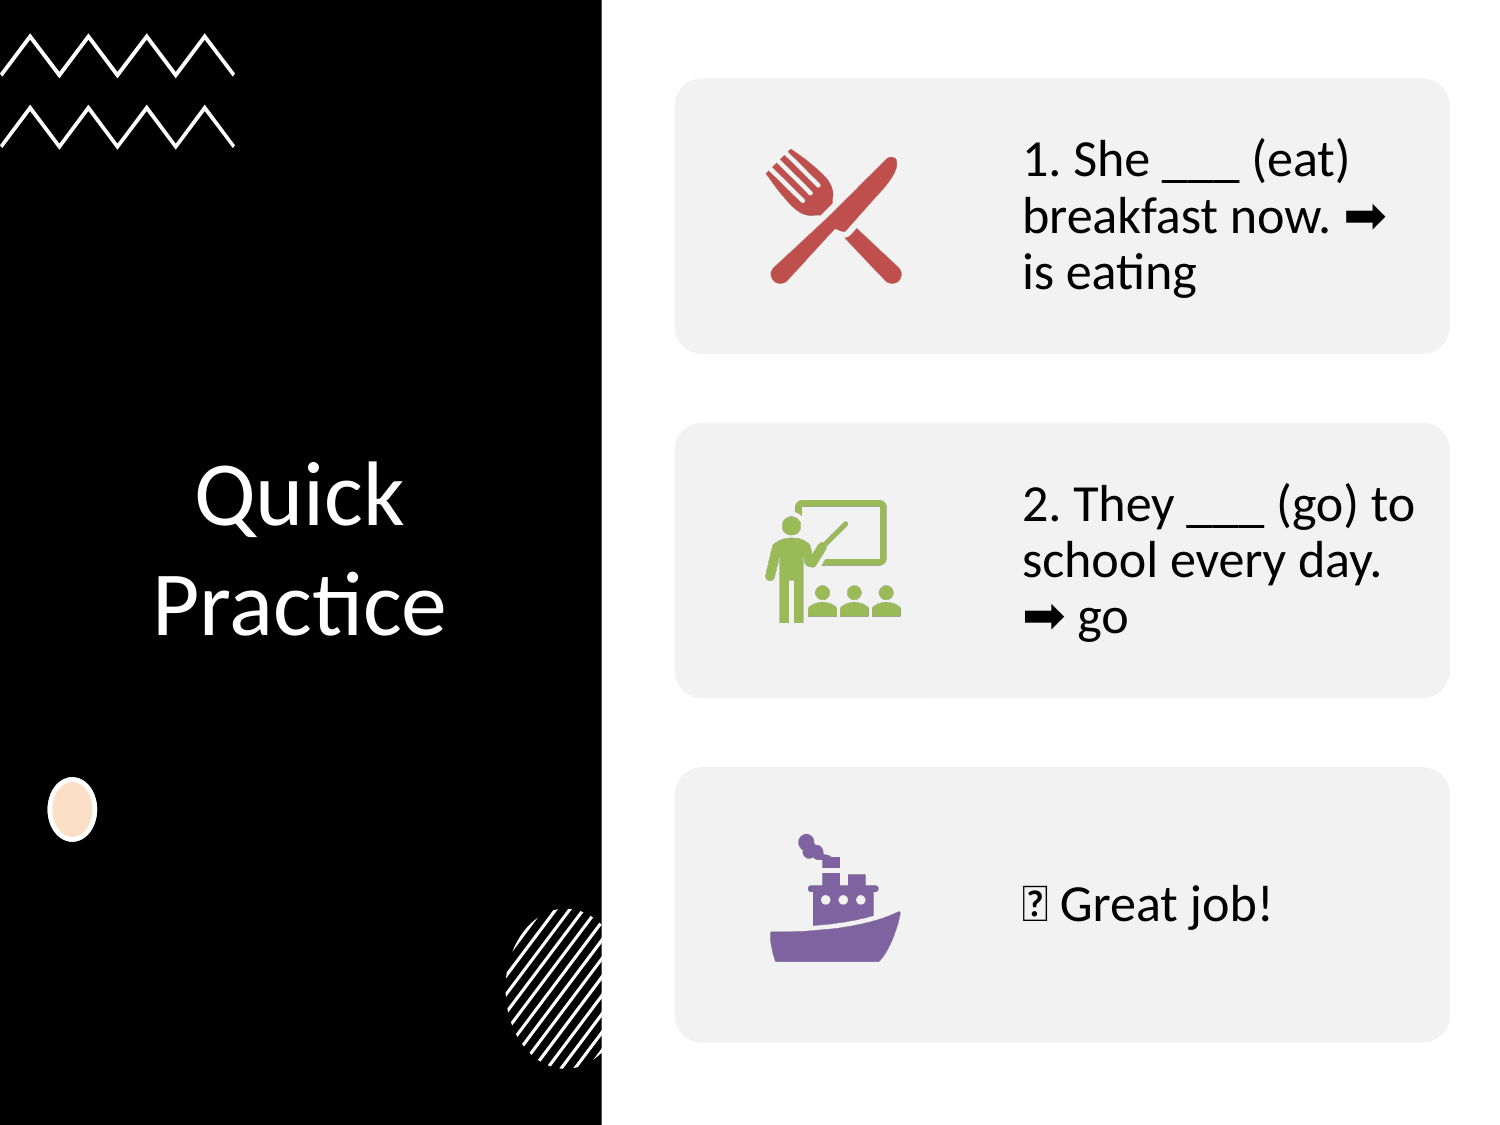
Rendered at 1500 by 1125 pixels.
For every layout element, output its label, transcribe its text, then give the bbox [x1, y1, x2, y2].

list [674, 78, 1451, 1043]
text_box [47, 777, 97, 842]
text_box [0, 33, 236, 150]
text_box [505, 908, 626, 1069]
text_box [0, 0, 604, 1125]
text_box [604, 0, 1500, 1125]
title Quick Practice [103, 196, 497, 892]
